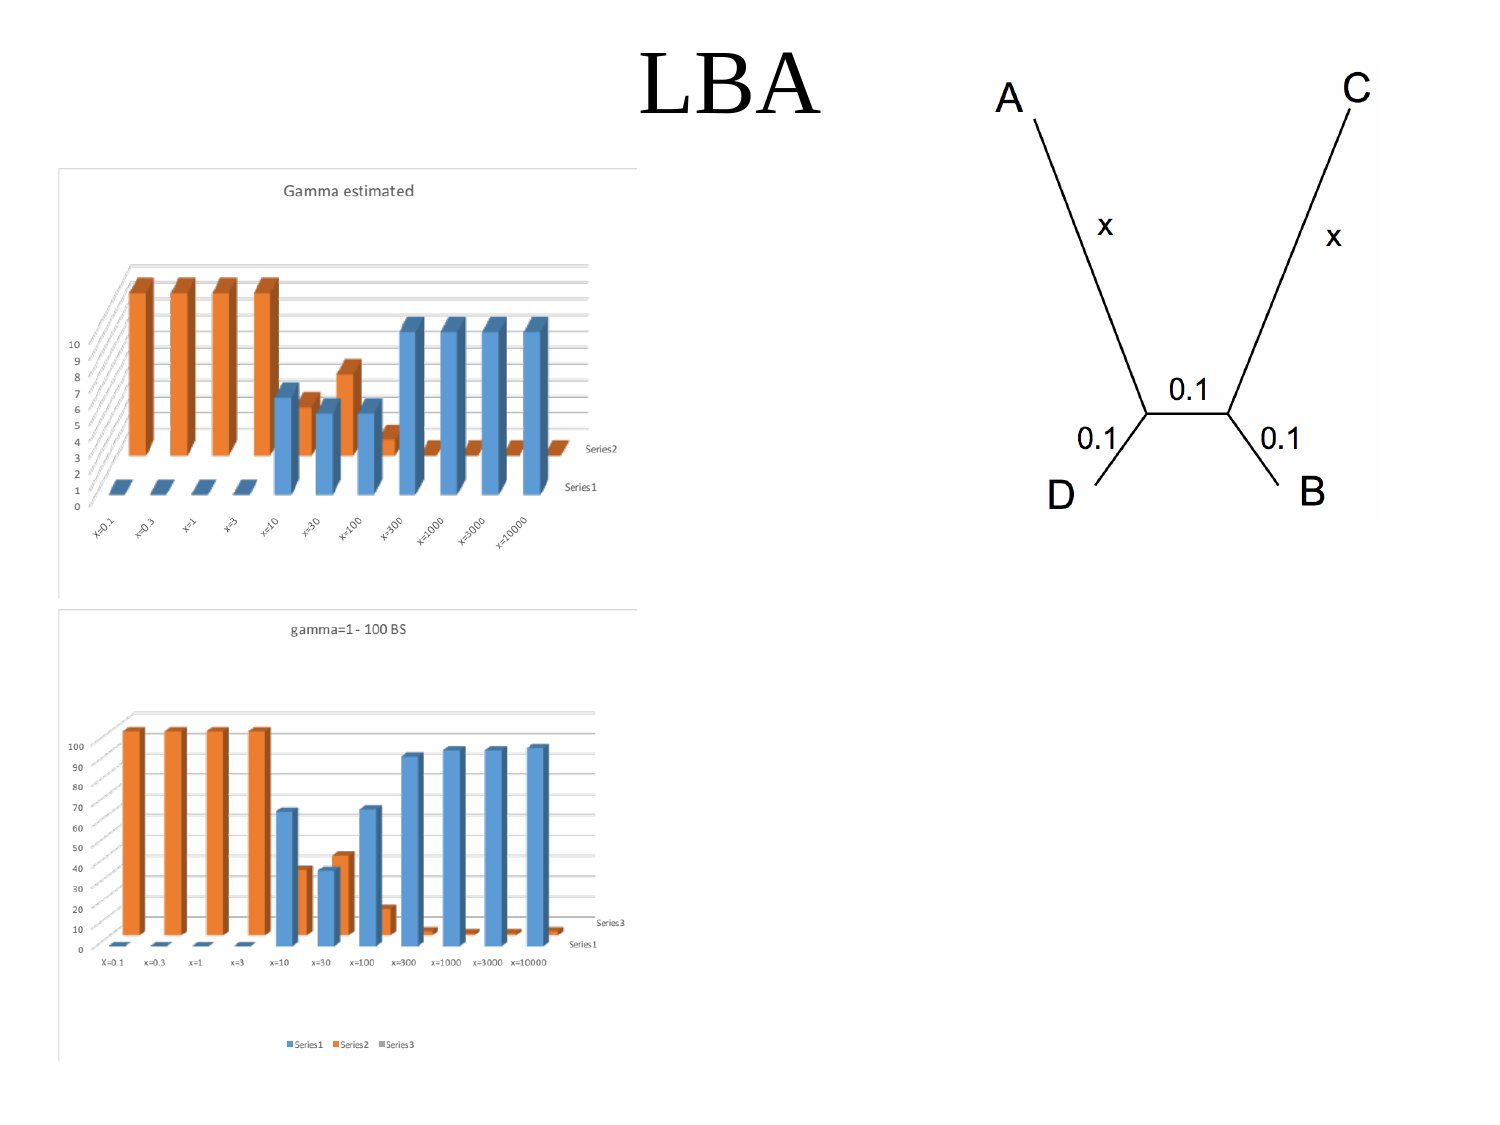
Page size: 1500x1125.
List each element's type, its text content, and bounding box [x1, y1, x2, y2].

picture [58, 609, 638, 1061]
picture [58, 167, 638, 599]
title LBA [92, 52, 1368, 101]
picture [974, 61, 1382, 523]
